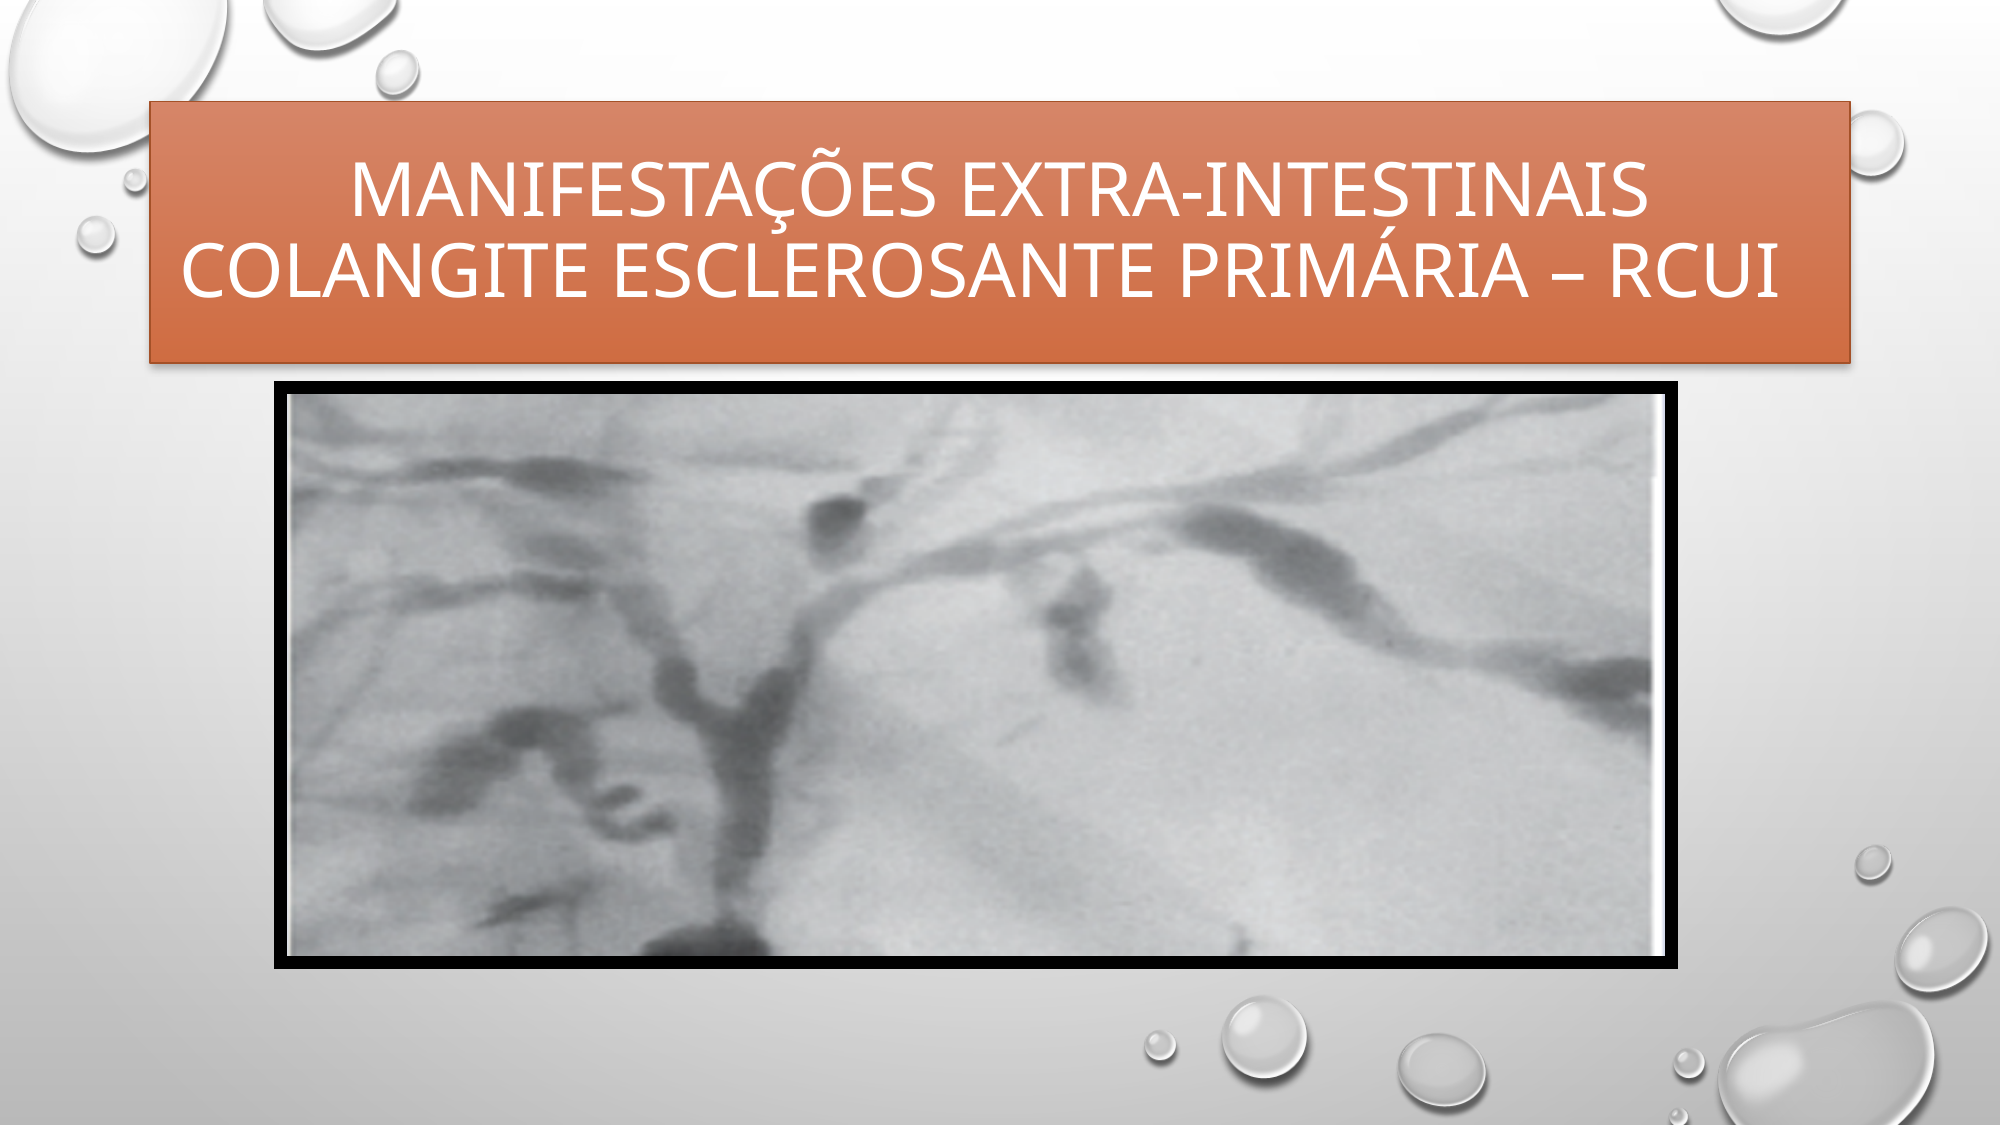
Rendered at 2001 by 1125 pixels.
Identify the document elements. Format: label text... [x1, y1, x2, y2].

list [286, 393, 1666, 957]
picture [0, 0, 2000, 1125]
title MANIFESTAÇÕES EXTRA-INTESTINAIS colangite esclerosante primária – rcui [149, 101, 1851, 364]
